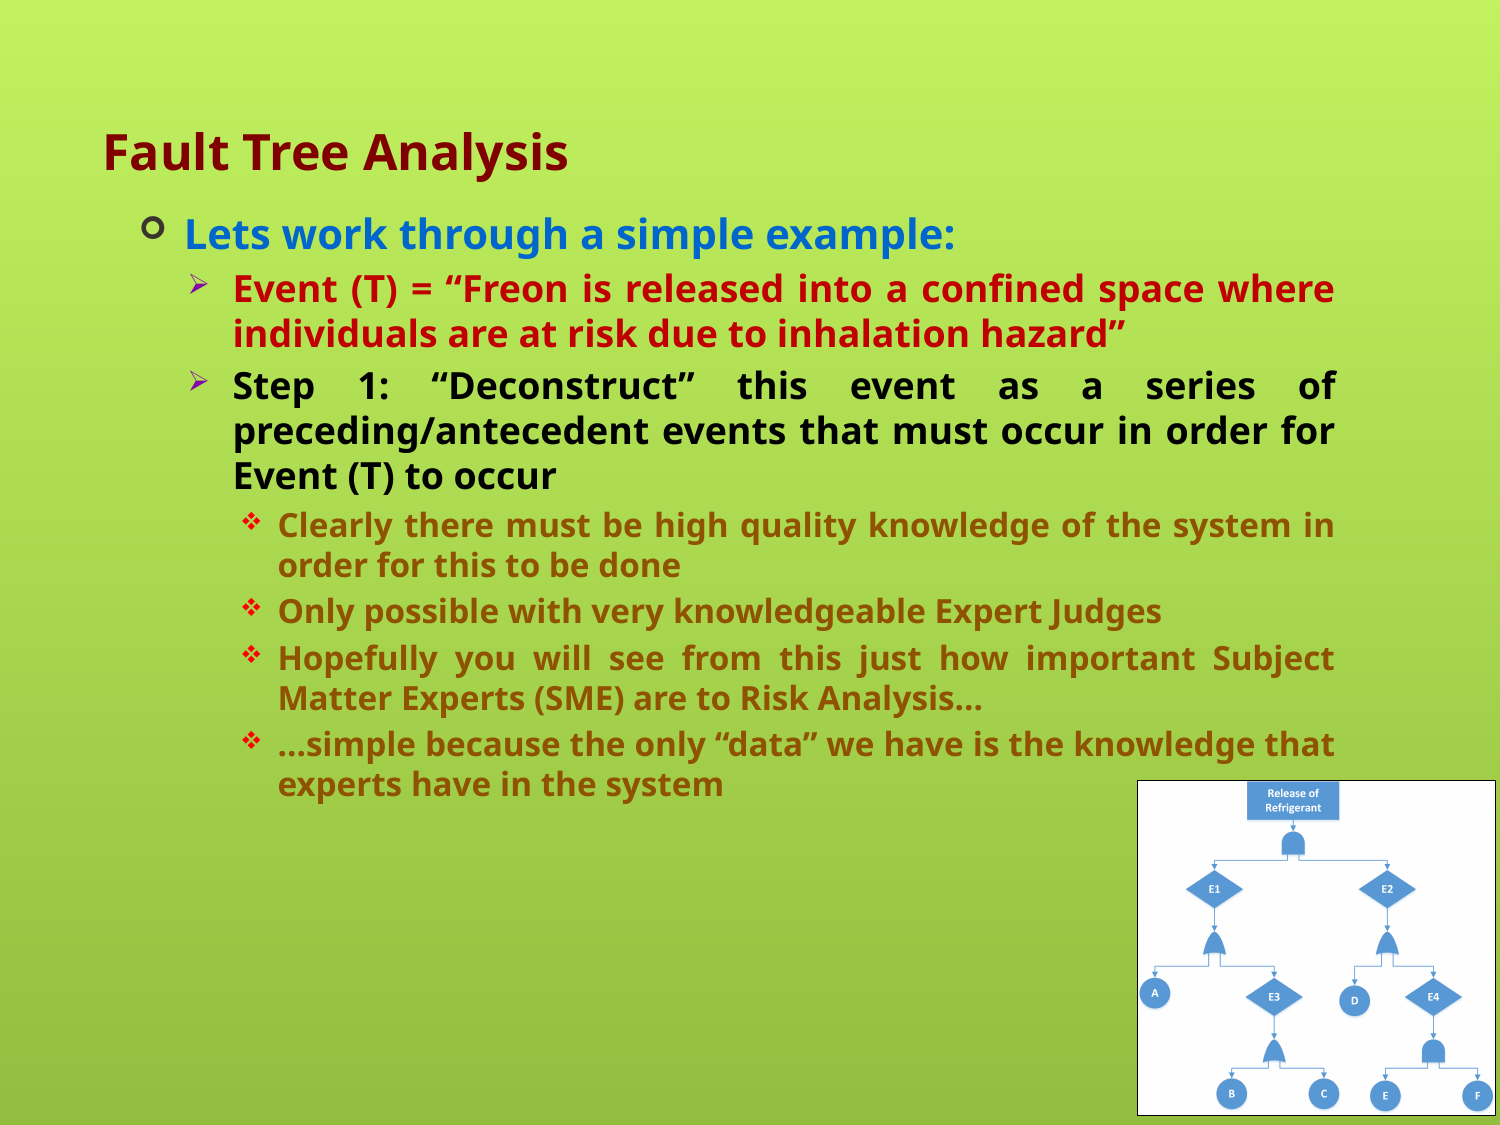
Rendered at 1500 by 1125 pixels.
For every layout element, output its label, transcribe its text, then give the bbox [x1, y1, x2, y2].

title Fault Tree Analysis [87, 112, 1413, 188]
list Lets work through a simple example: Event (T) = “Freon is released into a confined space where individuals are at risk due to inhalation hazard” Step 1: “Deconstruct” this event as a series of preceding/antecedent events that must occur in order for Event (T) to occur Clearly there must be high quality knowledge of the system in order for this to be done Only possible with very knowledgeable Expert Judges Hopefully you will see from this just how important Subject Matter Experts (SME) are to Risk Analysis… …simple because the only “data” we have is the knowledge that experts have in the system [112, 200, 1352, 1025]
picture [1137, 780, 1497, 1116]
